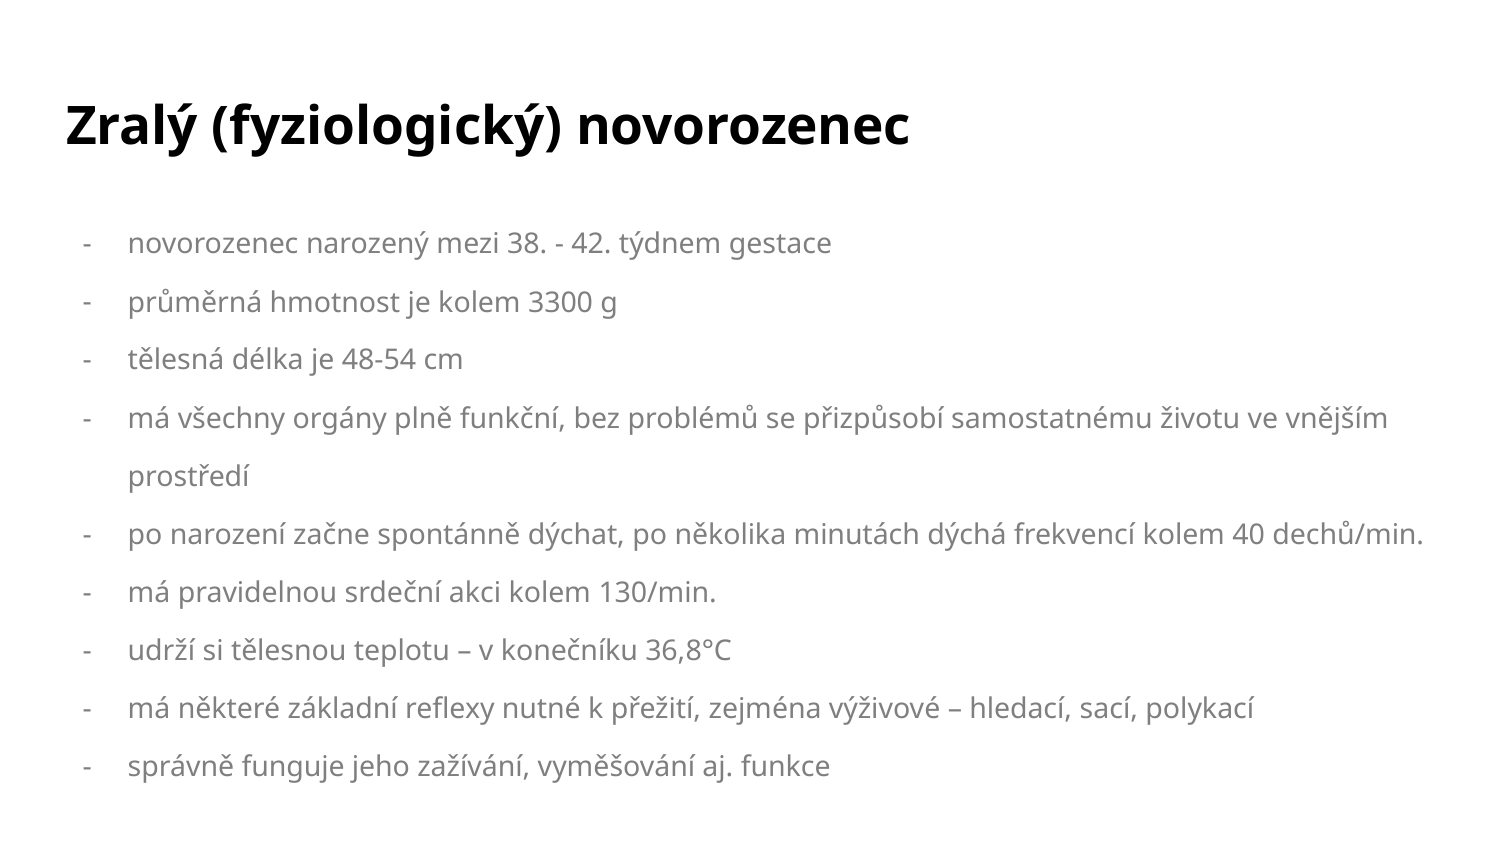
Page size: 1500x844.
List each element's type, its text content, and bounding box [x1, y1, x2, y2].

title Zralý (fyziologický) novorozenec [51, 72, 1449, 176]
list novorozenec narozený mezi 38. - 42. týdnem gestace průměrná hmotnost je kolem 3300 g tělesná délka je 48-54 cm má všechny orgány plně funkční, bez problémů se přizpůsobí samostatnému životu ve vnějším prostředí po narození začne spontánně dýchat, po několika minutách dýchá frekvencí kolem 40 dechů/min. má pravidelnou srdeční akci kolem 130/min. udrží si tělesnou teplotu – v konečníku 36,8°C má některé základní reflexy nutné k přežití, zejména výživové – hledací, sací, polykací správně funguje jeho zažívání, vyměšování aj. funkce [51, 189, 1449, 831]
